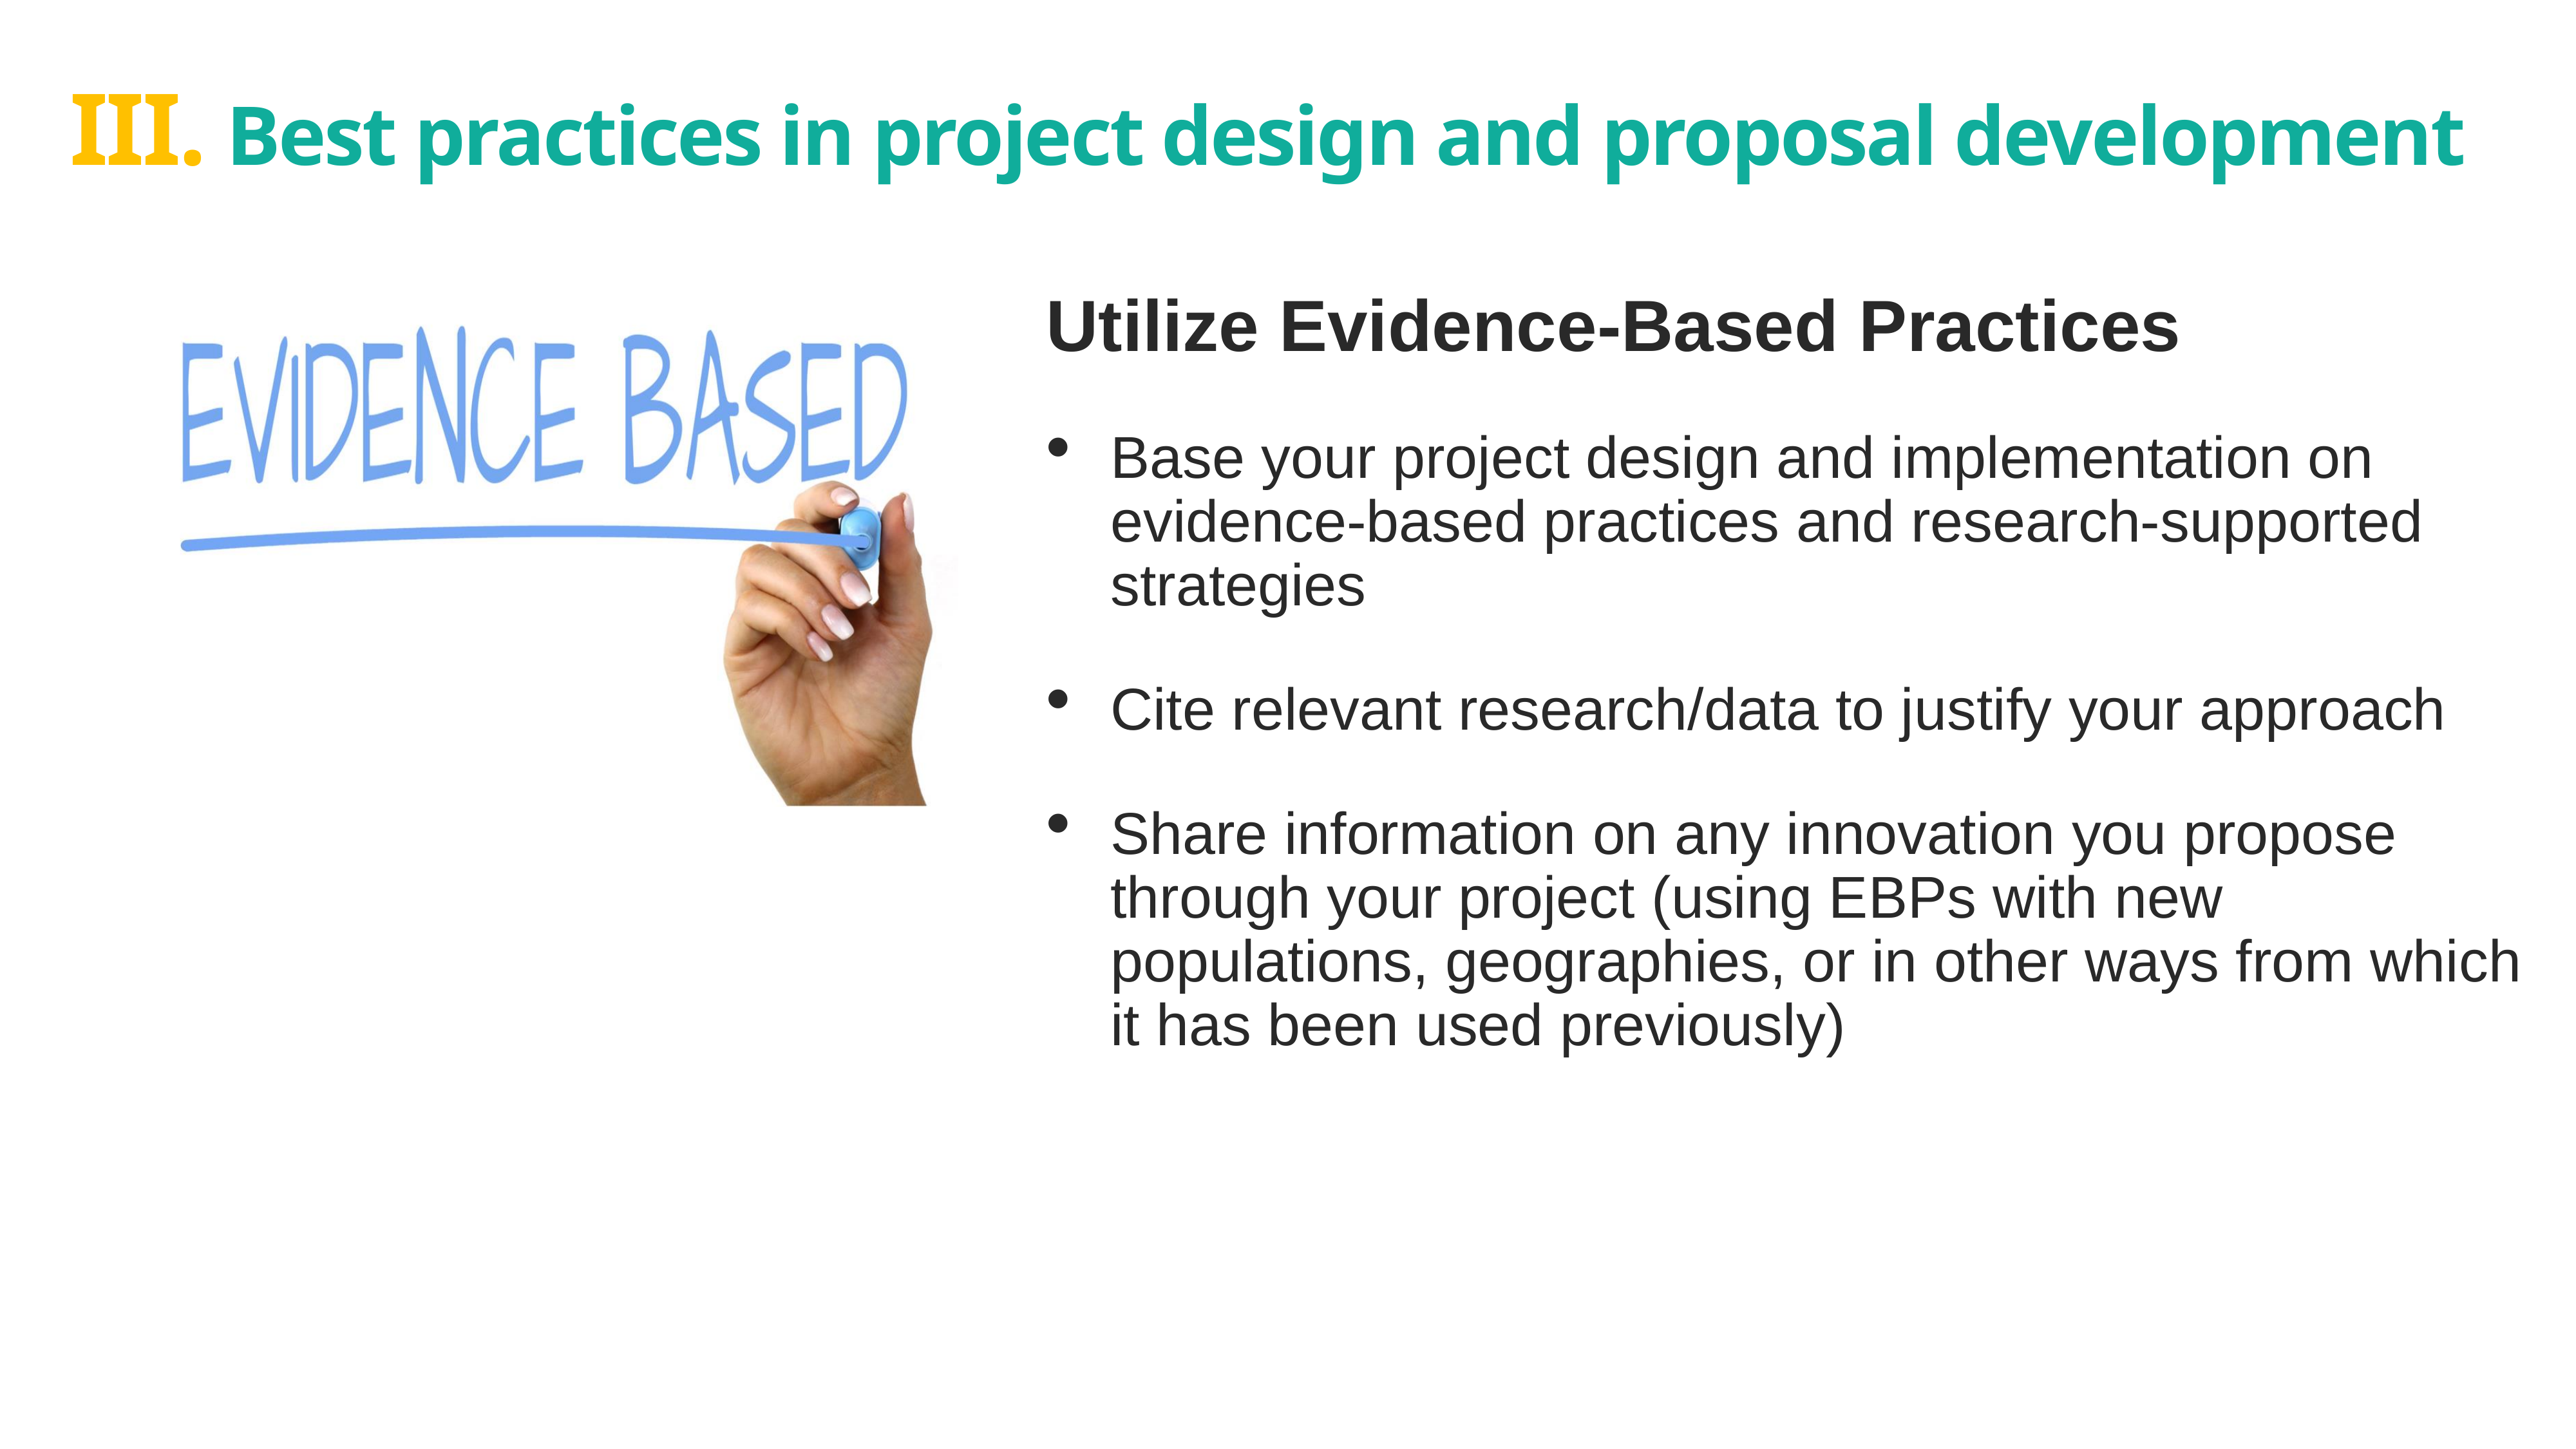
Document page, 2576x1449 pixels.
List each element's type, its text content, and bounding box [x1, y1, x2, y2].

picture [136, 259, 958, 807]
list Utilize Evidence-Based Practices Base your project design and implementation on evidence-based practices and research-supported strategies Cite relevant research/data to justify your approach Share information on any innovation you propose through your project (using EBPs with new populations, geographies, or in other ways from which it has been used previously) [1040, 283, 2538, 1331]
title III. Best practices in project design and proposal development [64, 83, 2557, 243]
